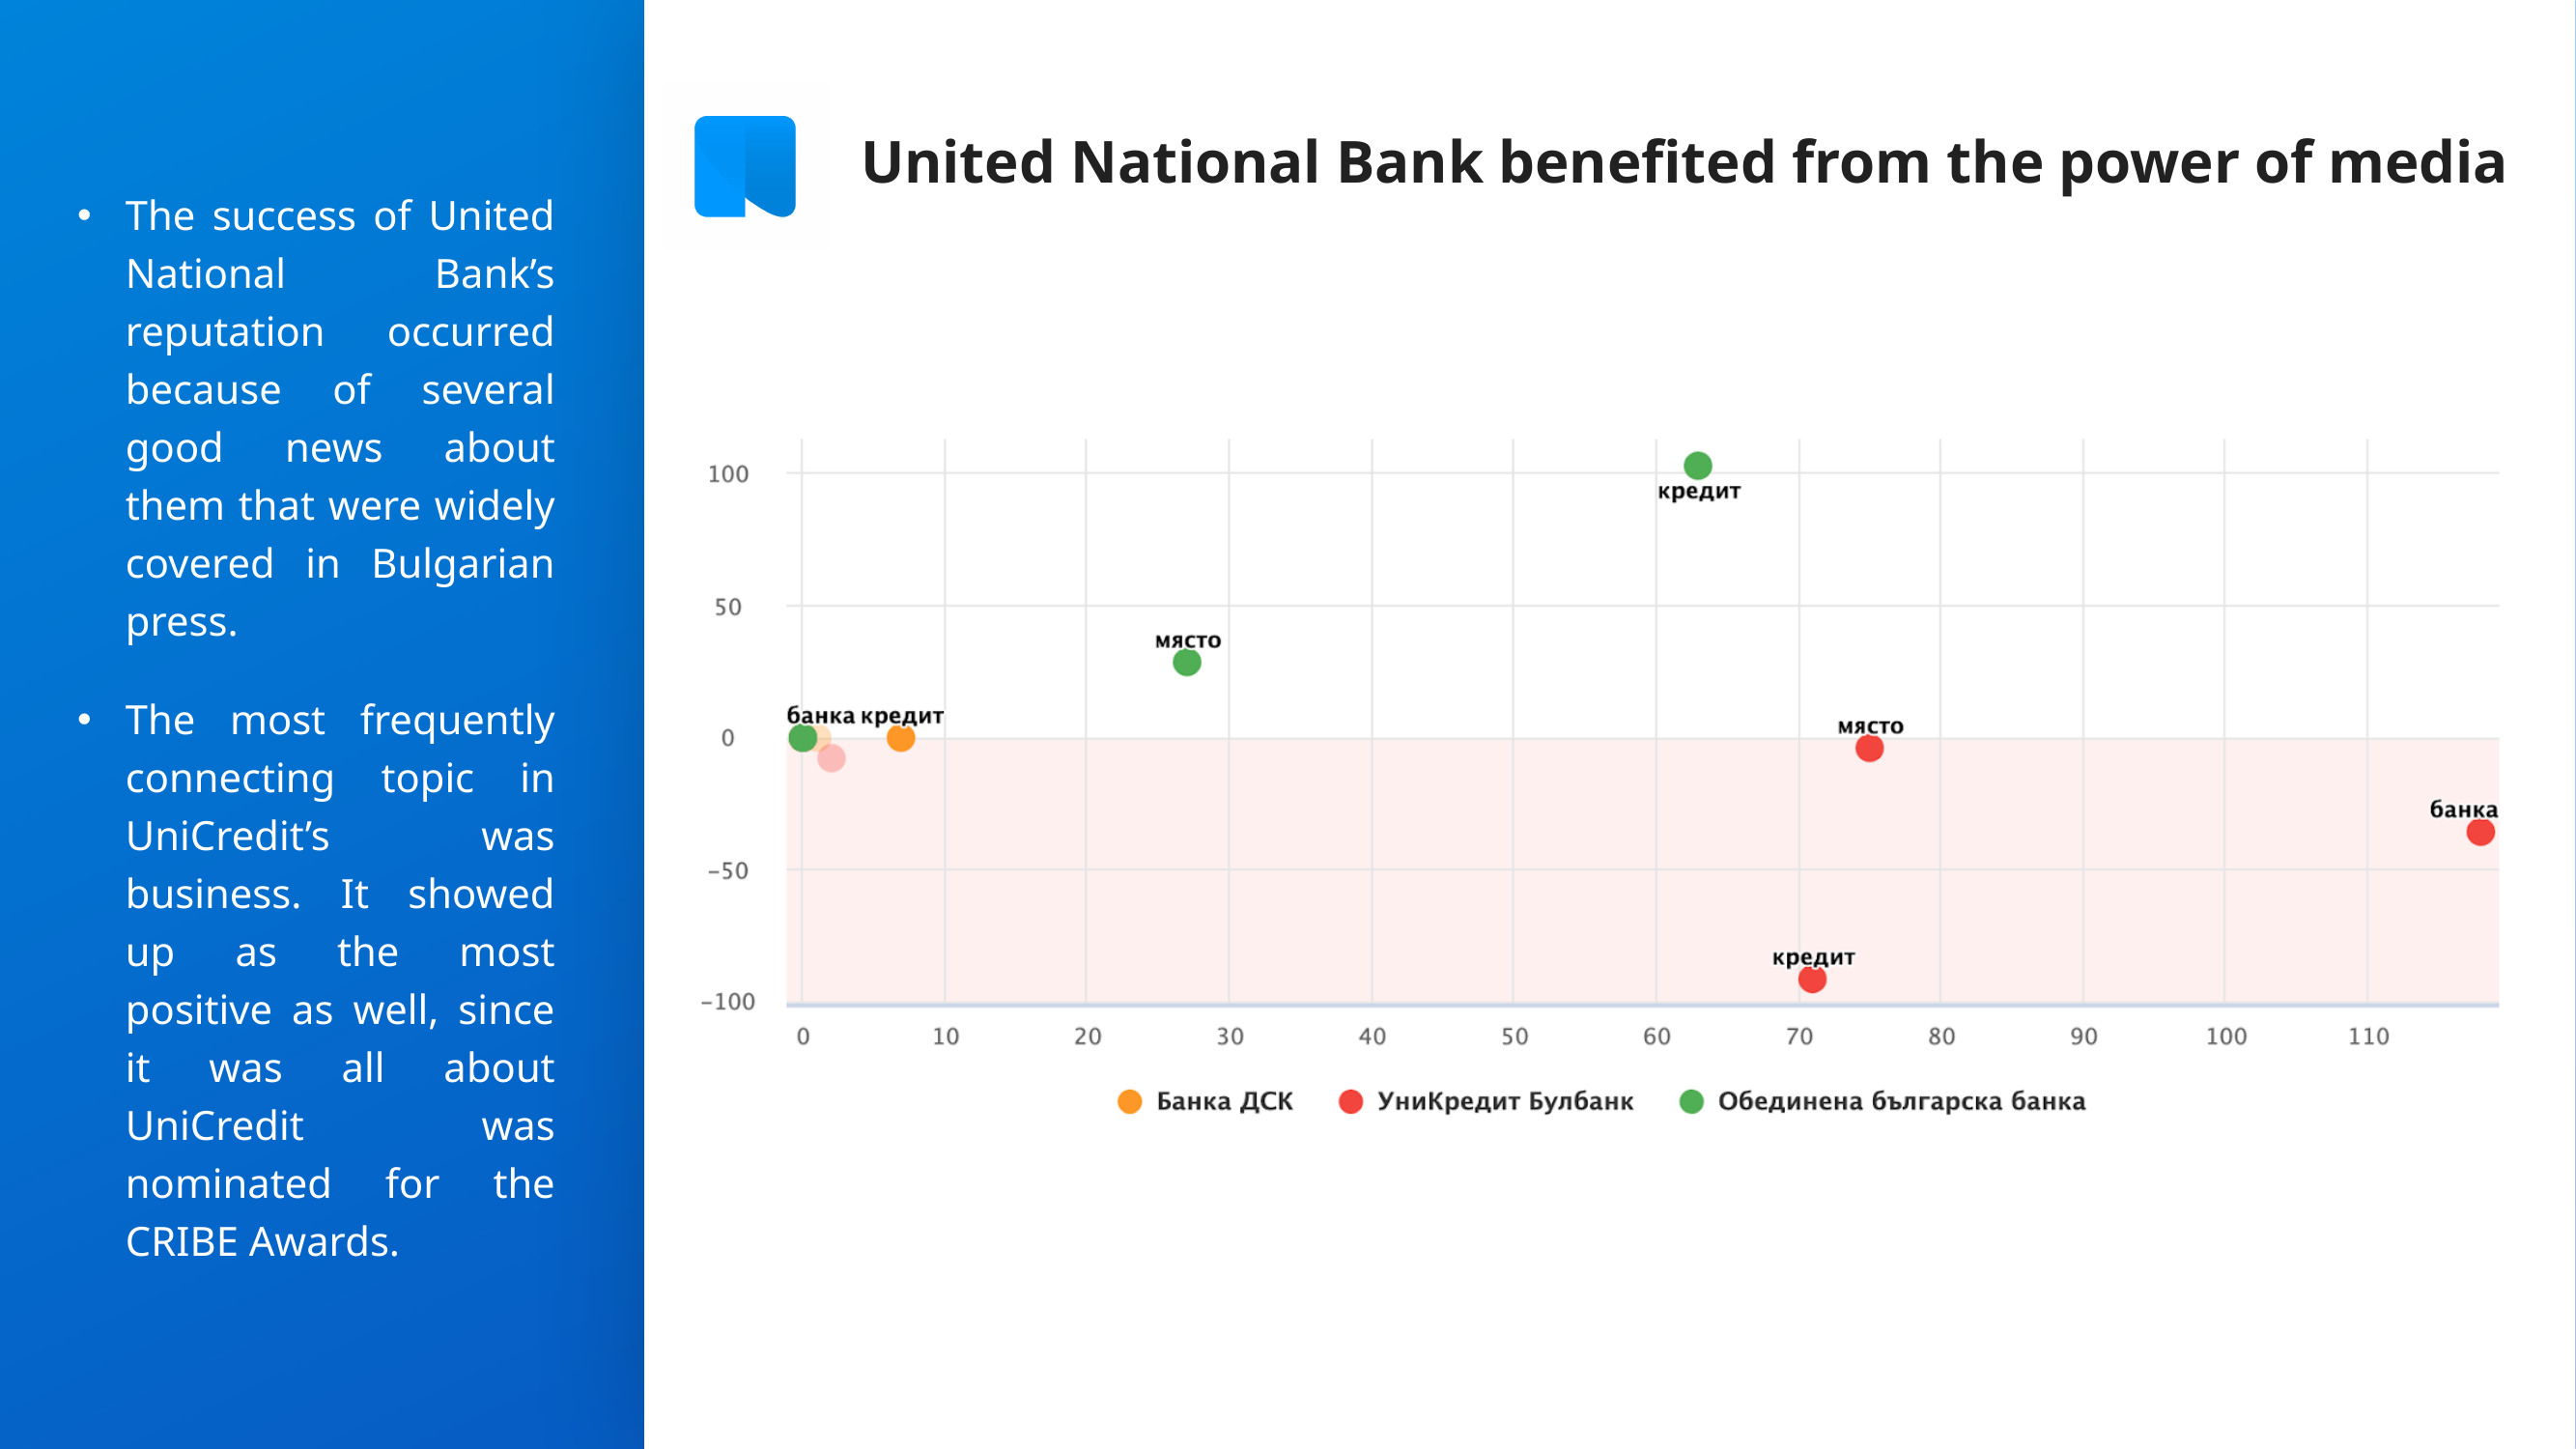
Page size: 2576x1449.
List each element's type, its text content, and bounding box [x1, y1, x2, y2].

picture [663, 84, 828, 249]
title United National Bank benefited from the power of media [846, 117, 2524, 212]
picture [691, 374, 2524, 1145]
list The success of United National Bank’s reputation occurred because of several good news about them that were widely covered in Bulgarian press. The most frequently connecting topic in UniCredit’s was business. It showed up as the most positive as well, since it was all about UniCredit was nominated for the CRIBE Awards. [63, 88, 570, 1357]
